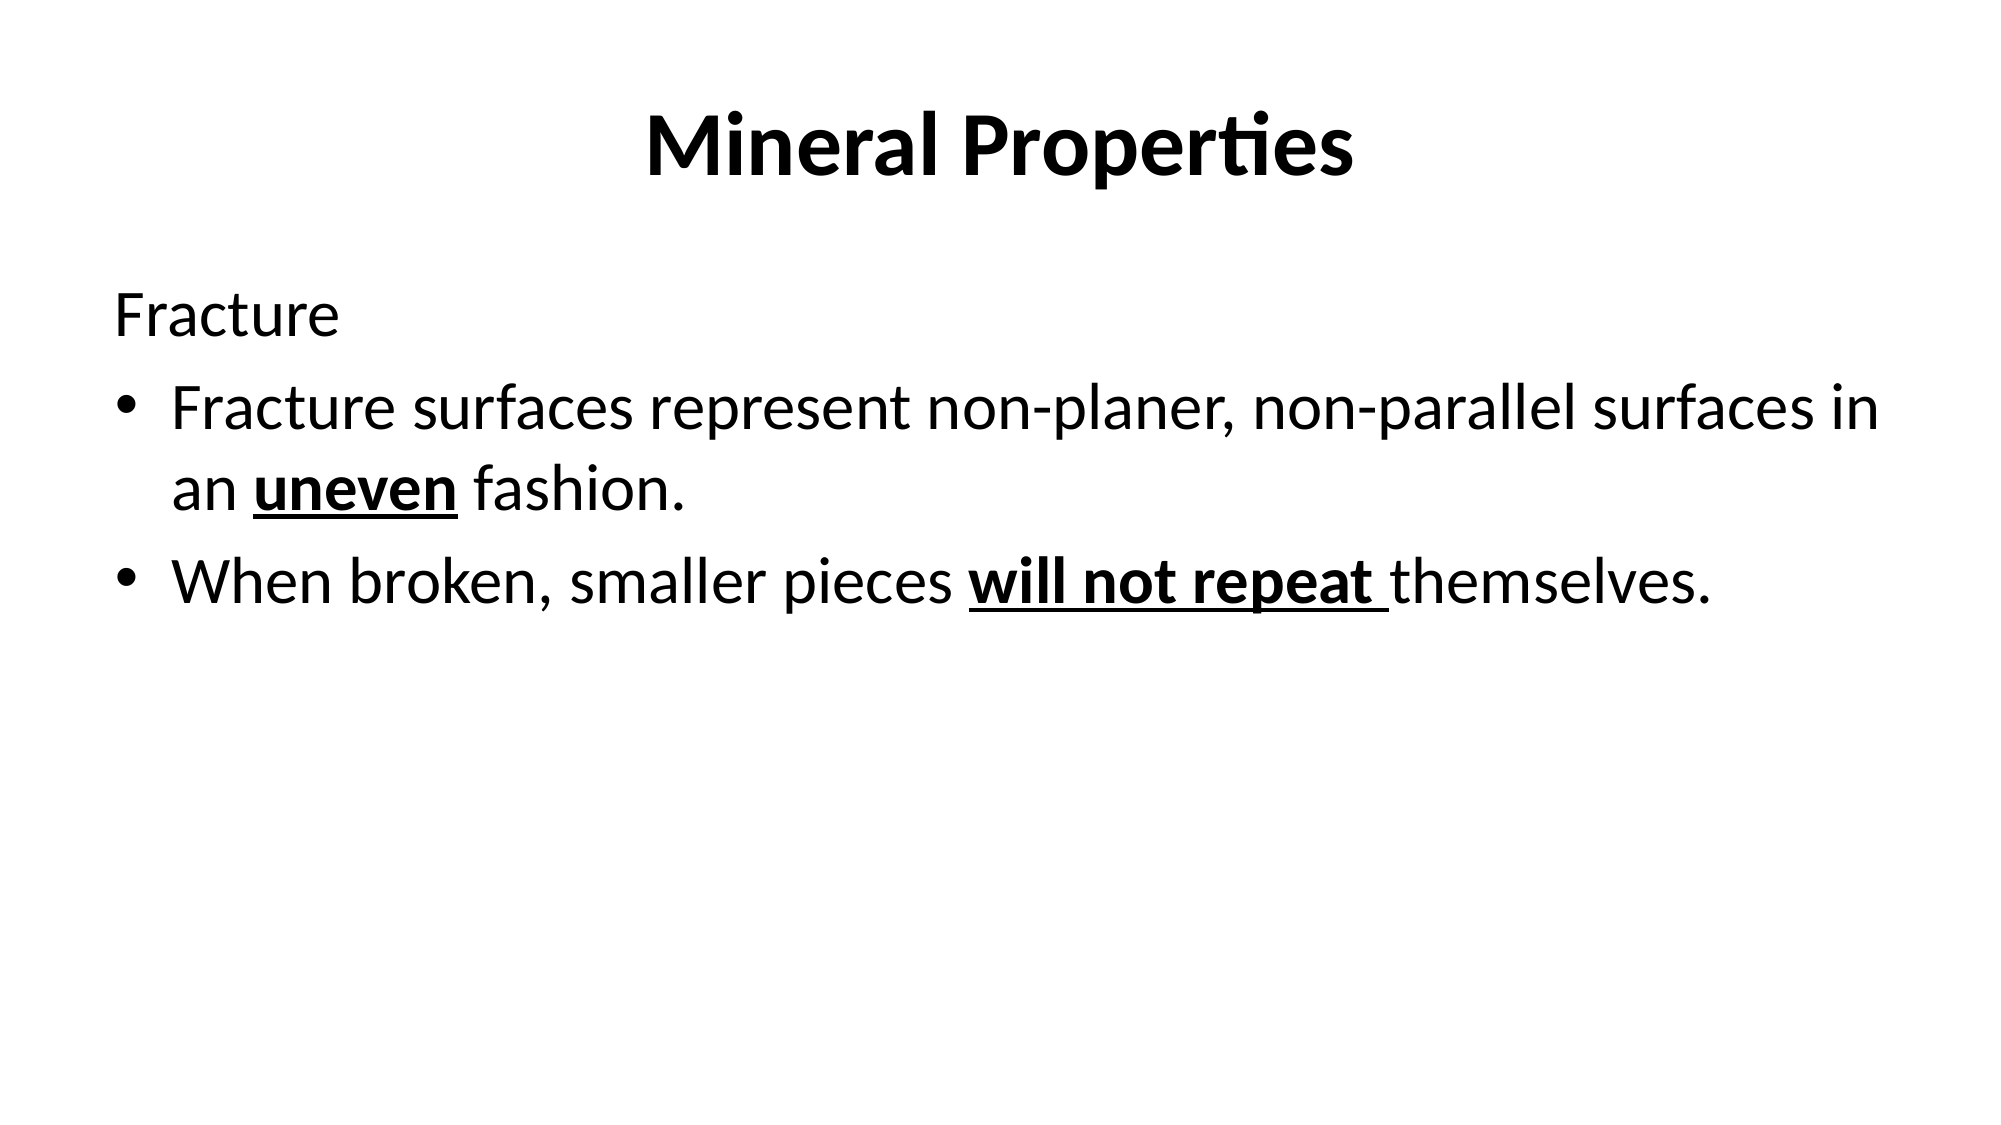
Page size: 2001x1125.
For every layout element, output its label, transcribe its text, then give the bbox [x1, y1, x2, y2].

title Mineral Properties [99, 45, 1900, 233]
list Fracture Fracture surfaces represent non-planer, non-parallel surfaces in an uneven fashion. When broken, smaller pieces will not repeat themselves. [99, 262, 1900, 1005]
